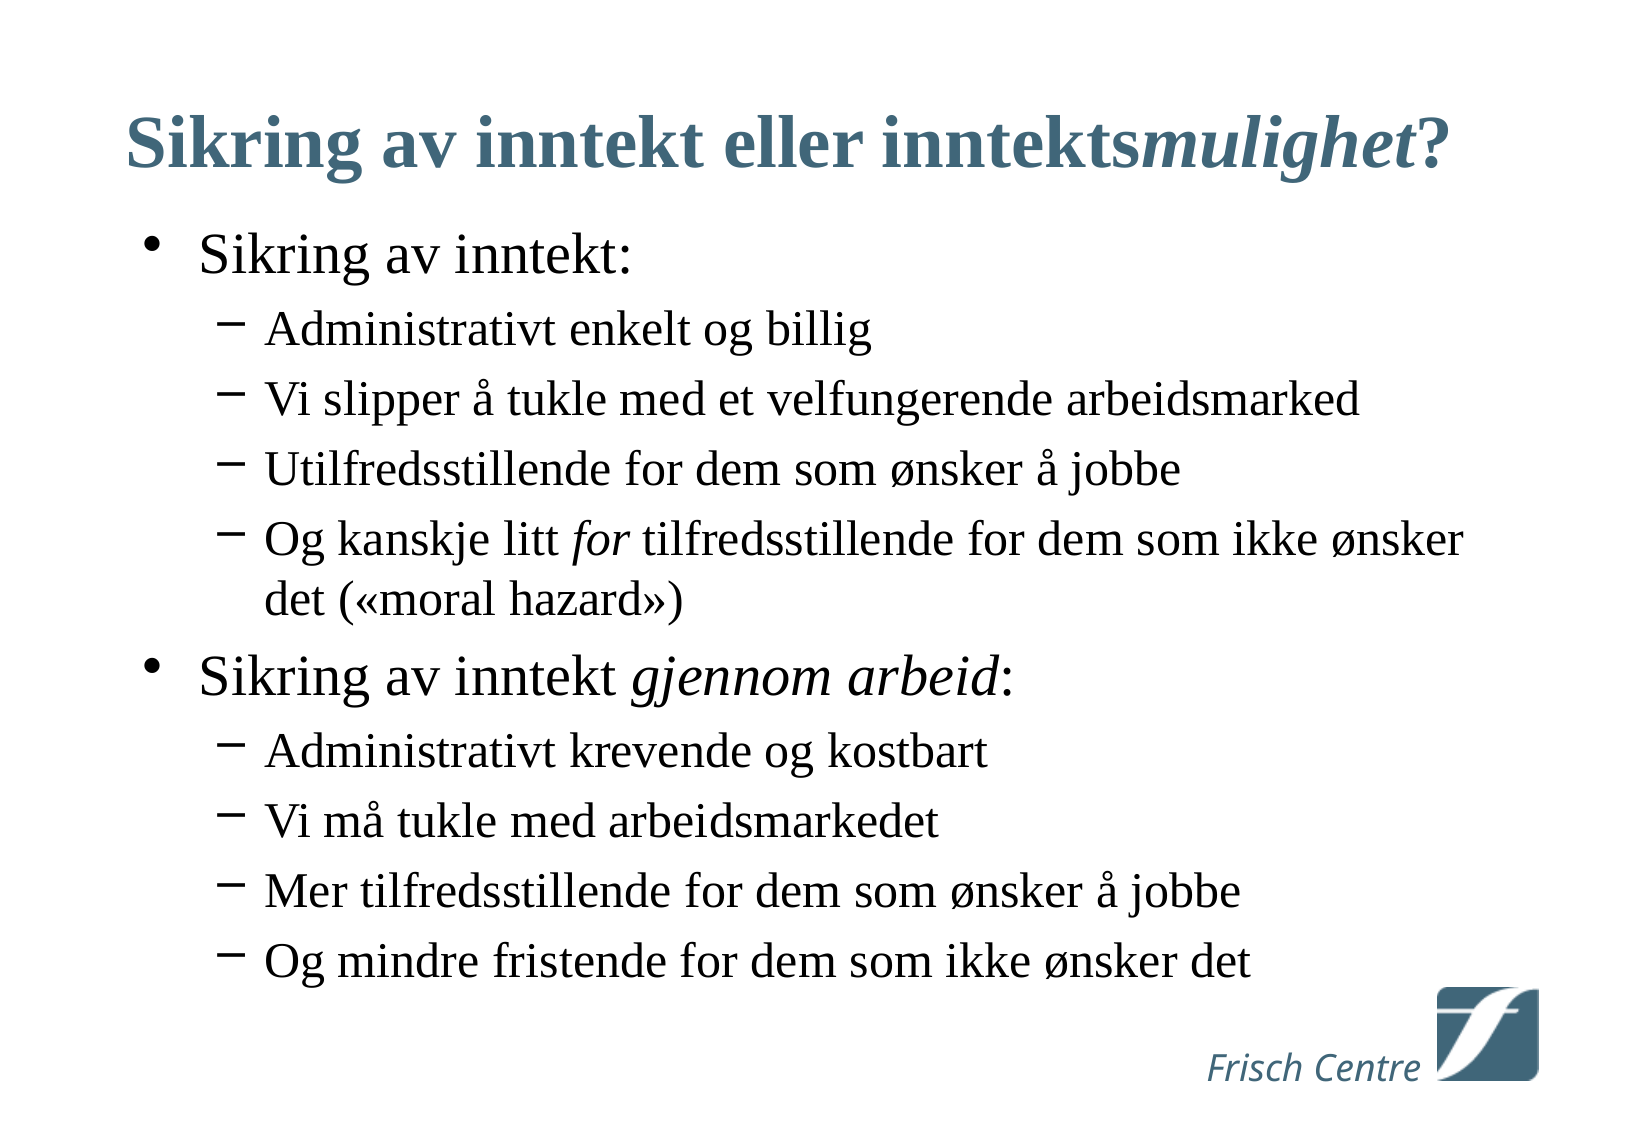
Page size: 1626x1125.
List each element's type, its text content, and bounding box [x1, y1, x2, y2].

title Sikring av inntekt eller inntektsmulighet? [108, 62, 1490, 213]
list Sikring av inntekt: Administrativt enkelt og billig Vi slipper å tukle med et velfungerende arbeidsmarked Utilfredsstillende for dem som ønsker å jobbe Og kanskje litt for tilfredsstillende for dem som ikke ønsker det («moral hazard») Sikring av inntekt gjennom arbeid: Administrativt krevende og kostbart Vi må tukle med arbeidsmarkedet Mer tilfredsstillende for dem som ønsker å jobbe Og mindre fristende for dem som ikke ønsker det [127, 207, 1509, 934]
picture [1437, 987, 1539, 1081]
